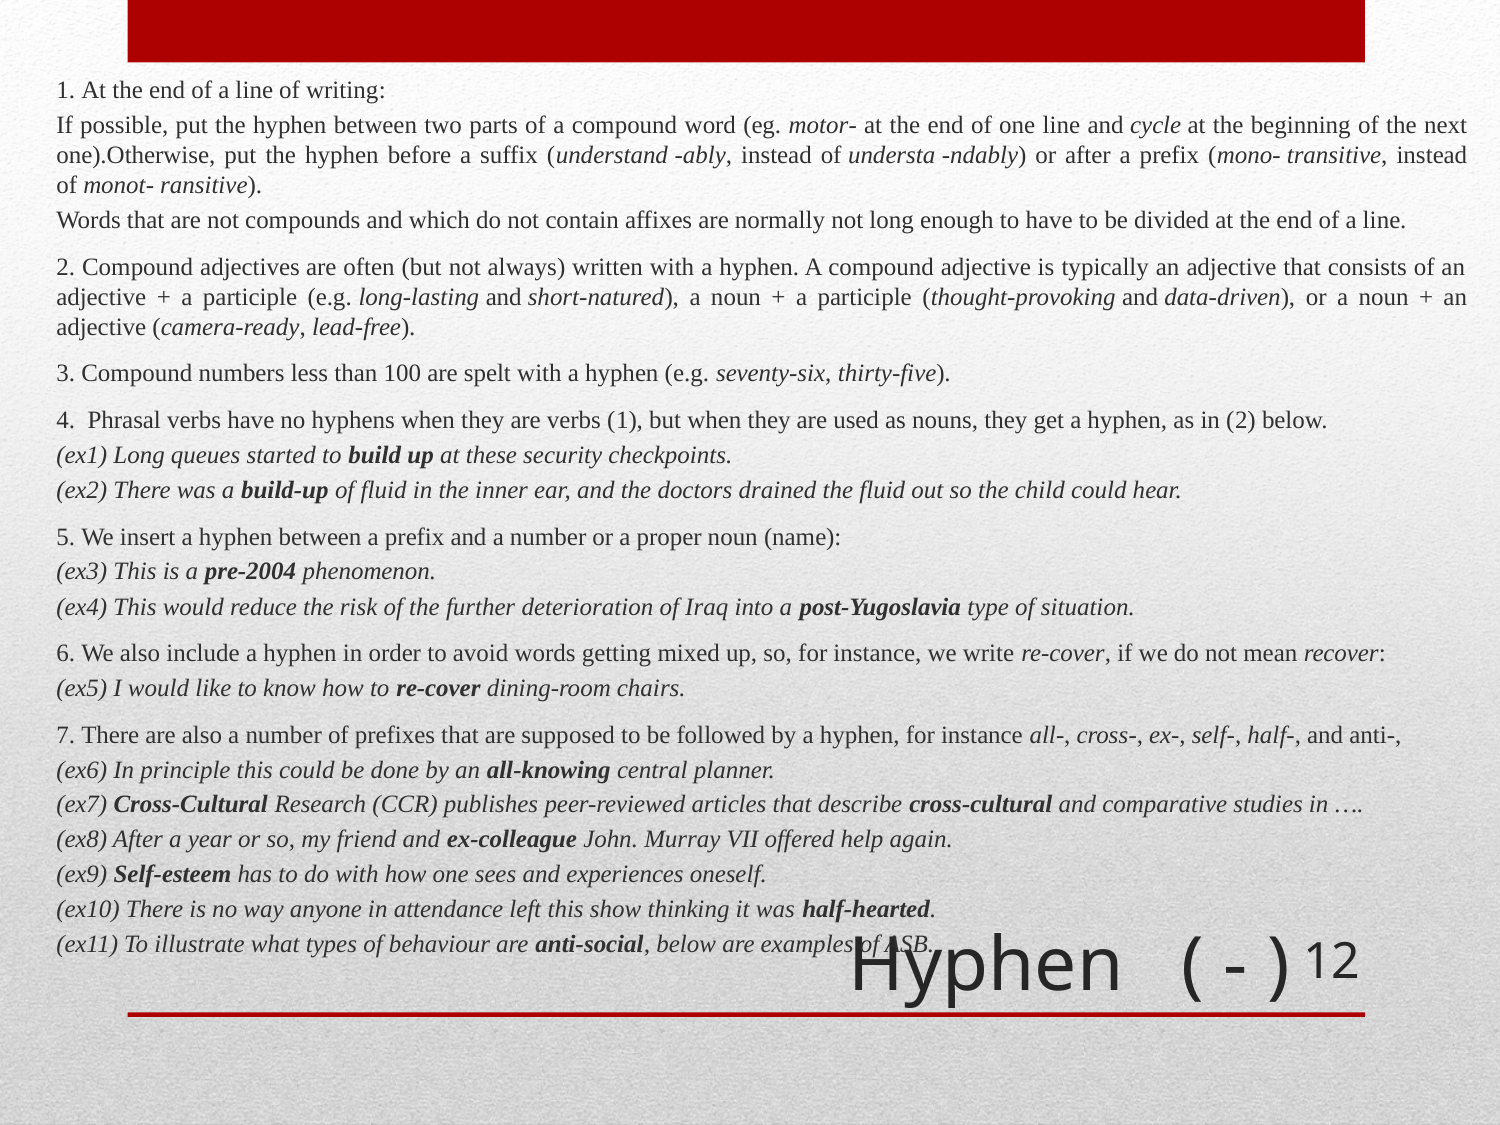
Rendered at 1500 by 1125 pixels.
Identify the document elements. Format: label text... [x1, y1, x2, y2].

list 1. At the end of a line of writing: If possible, put the hyphen between two parts of a compound word (eg. motor- at the end of one line and cycle at the beginning of the next one).Otherwise, put the hyphen before a suffix (understand -ably, instead of understa -ndably) or after a prefix (mono- transitive, instead of monot- ransitive). Words that are not compounds and which do not contain affixes are normally not long enough to have to be divided at the end of a line. 2. Compound adjectives are often (but not always) written with a hyphen. A compound adjective is typically an adjective that consists of an adjective + a participle (e.g. long-lasting and short-natured), a noun + a participle (thought-provoking and data-driven), or a noun + an adjective (camera-ready, lead-free). 3. Compound numbers less than 100 are spelt with a hyphen (e.g. seventy-six, thirty-five). 4. Phrasal verbs have no hyphens when they are verbs (1), but when they are used as nouns, they get a hyphen, as in (2) below. (ex1) Long queues started to build up at these security checkpoints. (ex2) There was a build-up of fluid in the inner ear, and the doctors drained the fluid out so the child could hear. 5. We insert a hyphen between a prefix and a number or a proper noun (name): (ex3) This is a pre-2004 phenomenon. (ex4) This would reduce the risk of the further deterioration of Iraq into a post-Yugoslavia type of situation. 6. We also include a hyphen in order to avoid words getting mixed up, so, for instance, we write re-cover, if we do not mean recover: (ex5) I would like to know how to re-cover dining-room chairs. 7. There are also a number of prefixes that are supposed to be followed by a hyphen, for instance all-, cross-, ex-, self-, half-, and anti-, (ex6) In principle this could be done by an all-knowing central planner. (ex7) Cross-Cultural Research (CCR) publishes peer-reviewed articles that describe cross-cultural and comparative studies in …. (ex8) After a year or so, my friend and ex-colleague John. Murray VII offered help again. (ex9) Self-esteem has to do with how one sees and experiences oneself. (ex10) There is no way anyone in attendance left this show thinking it was half-hearted. (ex11) To illustrate what types of behaviour are anti-social, below are examples of ASB. [41, 527, 1483, 610]
title Hyphen ( - ) [738, 893, 1306, 1013]
slide_number 12 [1250, 933, 1375, 993]
